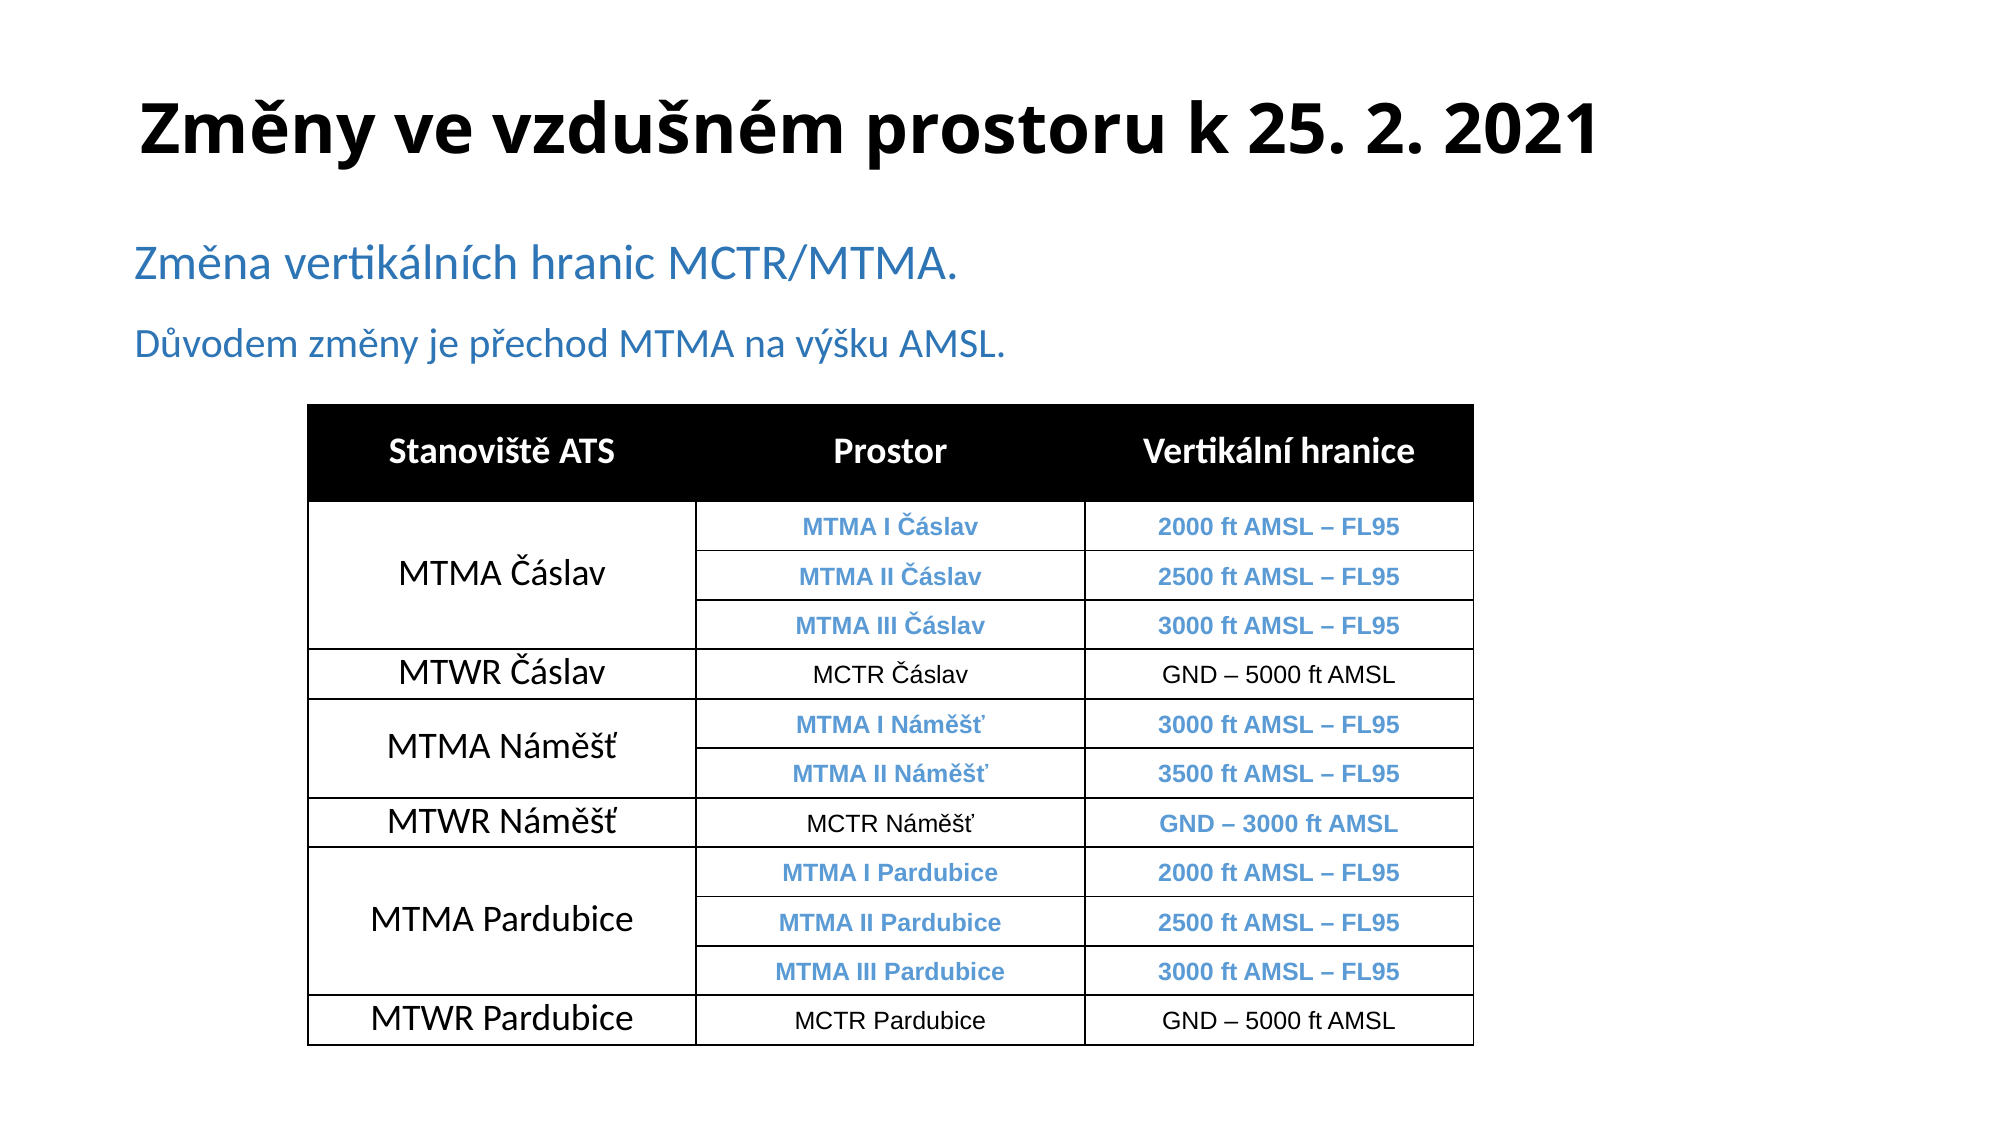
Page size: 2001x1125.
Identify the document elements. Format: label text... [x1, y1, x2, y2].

table_cell 2000 ft AMSL – FL95 [1086, 502, 1473, 550]
table_cell 3000 ft AMSL – FL95 [1086, 700, 1473, 747]
table_cell 2500 ft AMSL – FL95 [1086, 551, 1473, 599]
table_header Stanoviště ATS [309, 406, 695, 500]
table_cell MTMA Pardubice [309, 848, 695, 994]
table_cell MCTR Čáslav [697, 650, 1084, 698]
table_cell MTMA II Čáslav [697, 551, 1084, 599]
table_cell 2500 ft AMSL – FL95 [1086, 897, 1473, 945]
table_cell GND – 3000 ft AMSL [1086, 799, 1473, 846]
table_cell GND – 5000 ft AMSL [1086, 650, 1473, 698]
table_cell MTMA I Čáslav [697, 502, 1084, 550]
text_box Důvodem změny je přechod MTMA na výšku AMSL. [119, 308, 1022, 374]
table_cell MTMA II Pardubice [697, 897, 1084, 945]
table_cell MTMA I Pardubice [697, 848, 1084, 896]
table_cell MCTR Pardubice [697, 996, 1084, 1044]
table_cell 3000 ft AMSL – FL95 [1086, 947, 1473, 994]
table_cell MTWR Náměšť [309, 799, 695, 846]
title Změny ve vzdušném prostoru k 25. 2. 2021 [125, 53, 1656, 202]
table_cell MTWR Čáslav [309, 650, 695, 698]
table_cell MTMA I Náměšť [697, 700, 1084, 747]
table_cell MTMA II Náměšť [697, 749, 1084, 797]
table_header Prostor [697, 406, 1084, 500]
table_cell MTMA III Pardubice [697, 947, 1084, 994]
table_cell MTWR Pardubice [309, 996, 695, 1044]
table_cell 2000 ft AMSL – FL95 [1086, 848, 1473, 896]
table_cell GND – 5000 ft AMSL [1086, 996, 1473, 1044]
table_cell MTMA Náměšť [309, 700, 695, 797]
table_cell MCTR Náměšť [697, 799, 1084, 846]
table_cell MTMA Čáslav [309, 502, 695, 648]
table_cell 3500 ft AMSL – FL95 [1086, 749, 1473, 797]
table_header Vertikální hranice [1086, 406, 1473, 500]
table_cell MTMA III Čáslav [697, 601, 1084, 648]
table_cell 3000 ft AMSL – FL95 [1086, 601, 1473, 648]
text_box Změna vertikálních hranic MCTR/MTMA. [119, 222, 975, 298]
